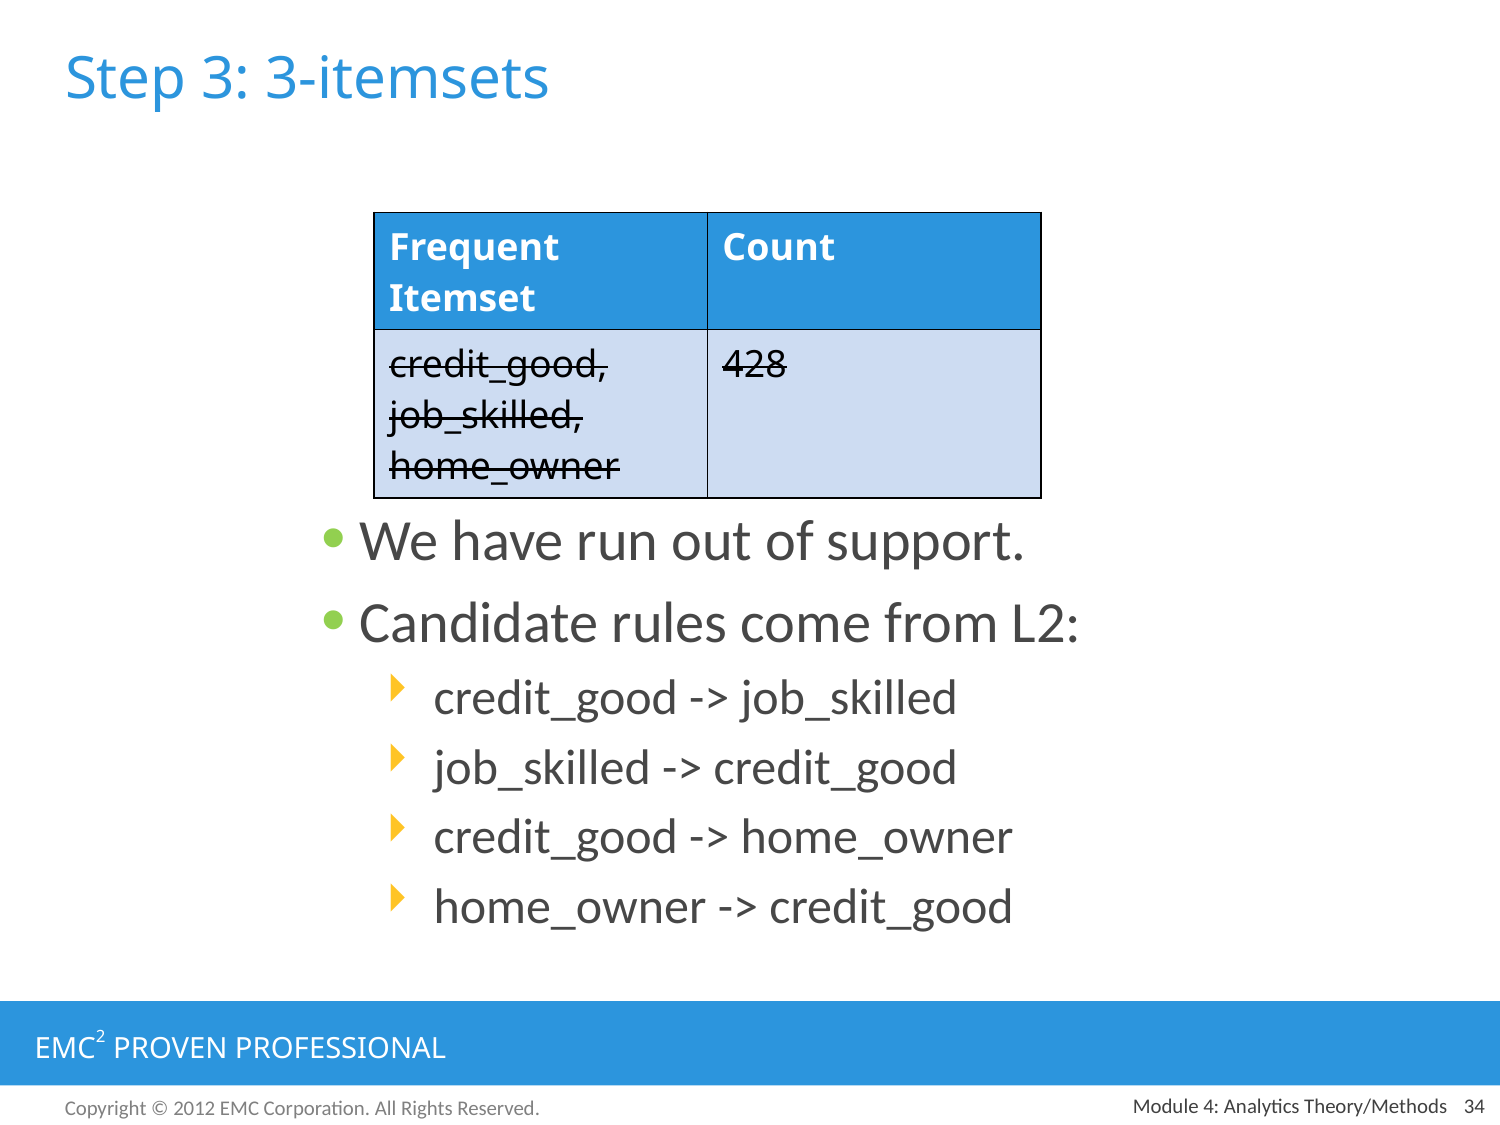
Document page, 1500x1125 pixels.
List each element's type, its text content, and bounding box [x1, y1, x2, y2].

table_header Frequent Itemset [375, 213, 707, 329]
footer Module 4: Analytics Theory/Methods [774, 1087, 1463, 1125]
table_cell 428 [708, 330, 1040, 497]
table_cell credit_good, job_skilled, home_owner [375, 330, 707, 497]
title Step 3: 3-itemsets [49, 12, 1438, 138]
list We have run out of support. Candidate rules come from L2: credit_good -> job_skilled job_skilled -> credit_good credit_good -> home_owner home_owner -> credit_good [306, 494, 1162, 979]
slide_number 34 [1463, 1087, 1500, 1125]
table_header Count [708, 213, 1040, 329]
